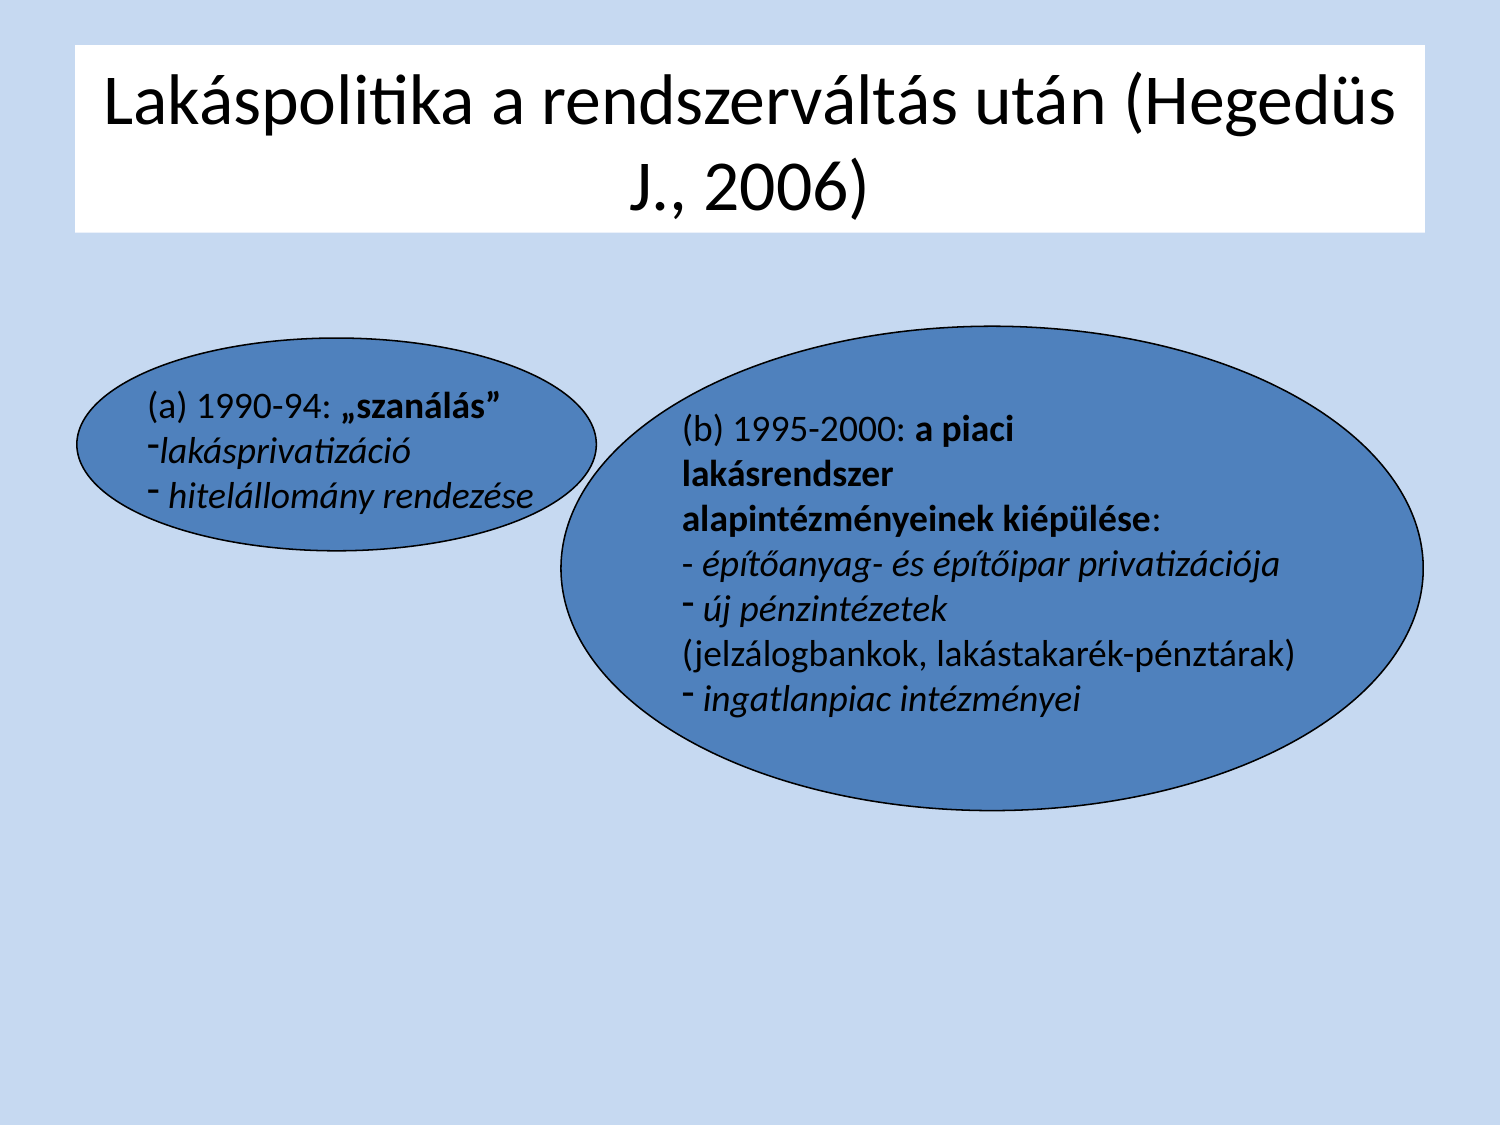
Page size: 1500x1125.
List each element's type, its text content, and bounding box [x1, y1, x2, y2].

text_box [550, 383, 597, 506]
text_box [687, 326, 1297, 397]
text_box [76, 378, 132, 510]
title Lakáspolitika a rendszerváltás után (Hegedüs J., 2006) [75, 45, 1425, 233]
text_box [1379, 461, 1424, 676]
text_box [560, 409, 667, 728]
text_box [164, 524, 509, 551]
text_box [143, 338, 530, 373]
text_box (b) 1995-2000: a piaci lakásrendszer alapintézményeinek kiépülése: - építőanyag- és építőipar privatizációja új pénzintézetek (jelzálogbankok, lakástakarék-pénztárak) ingatlanpiac intézményei [667, 397, 1379, 817]
text_box (a) 1990-94: „szanálás” lakásprivatizáció hitelállomány rendezése [132, 373, 550, 524]
